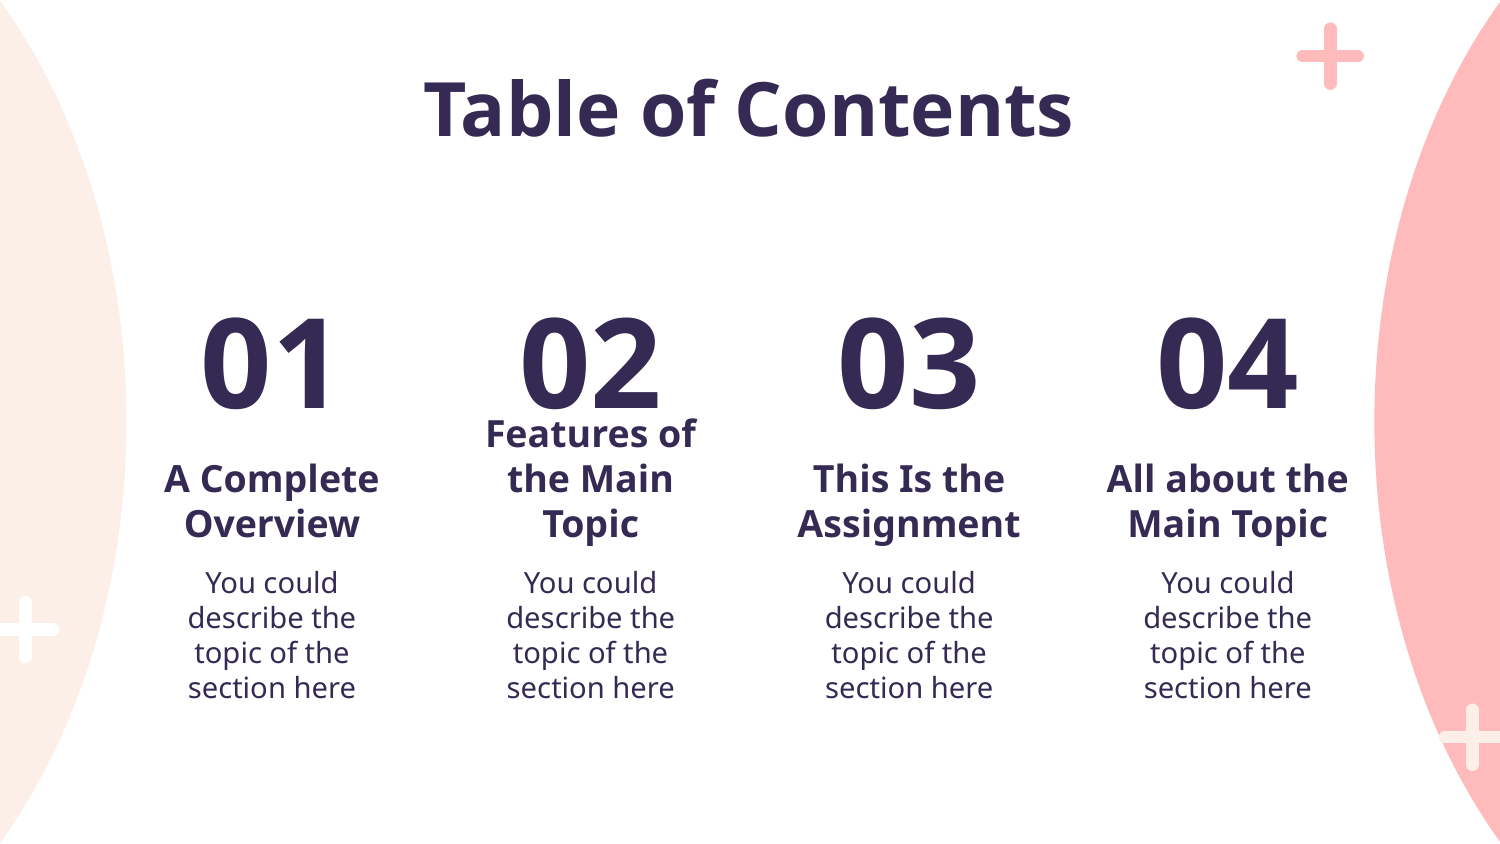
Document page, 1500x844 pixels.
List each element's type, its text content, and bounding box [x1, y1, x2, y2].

subtitle You could describe the topic of the section here [779, 549, 1040, 710]
title A Complete Overview [125, 449, 419, 560]
title 01 [120, 295, 424, 449]
subtitle You could describe the topic of the section here [1098, 549, 1358, 710]
subtitle You could describe the topic of the section here [142, 549, 402, 710]
title 03 [757, 295, 1062, 449]
title 02 [438, 295, 743, 449]
title All about the Main Topic [1081, 449, 1375, 560]
subtitle You could describe the topic of the section here [460, 549, 721, 710]
title This Is the Assignment [762, 449, 1056, 560]
title Features of the Main Topic [444, 449, 738, 560]
title 04 [1076, 295, 1380, 449]
title Table of Contents [115, 67, 1383, 163]
